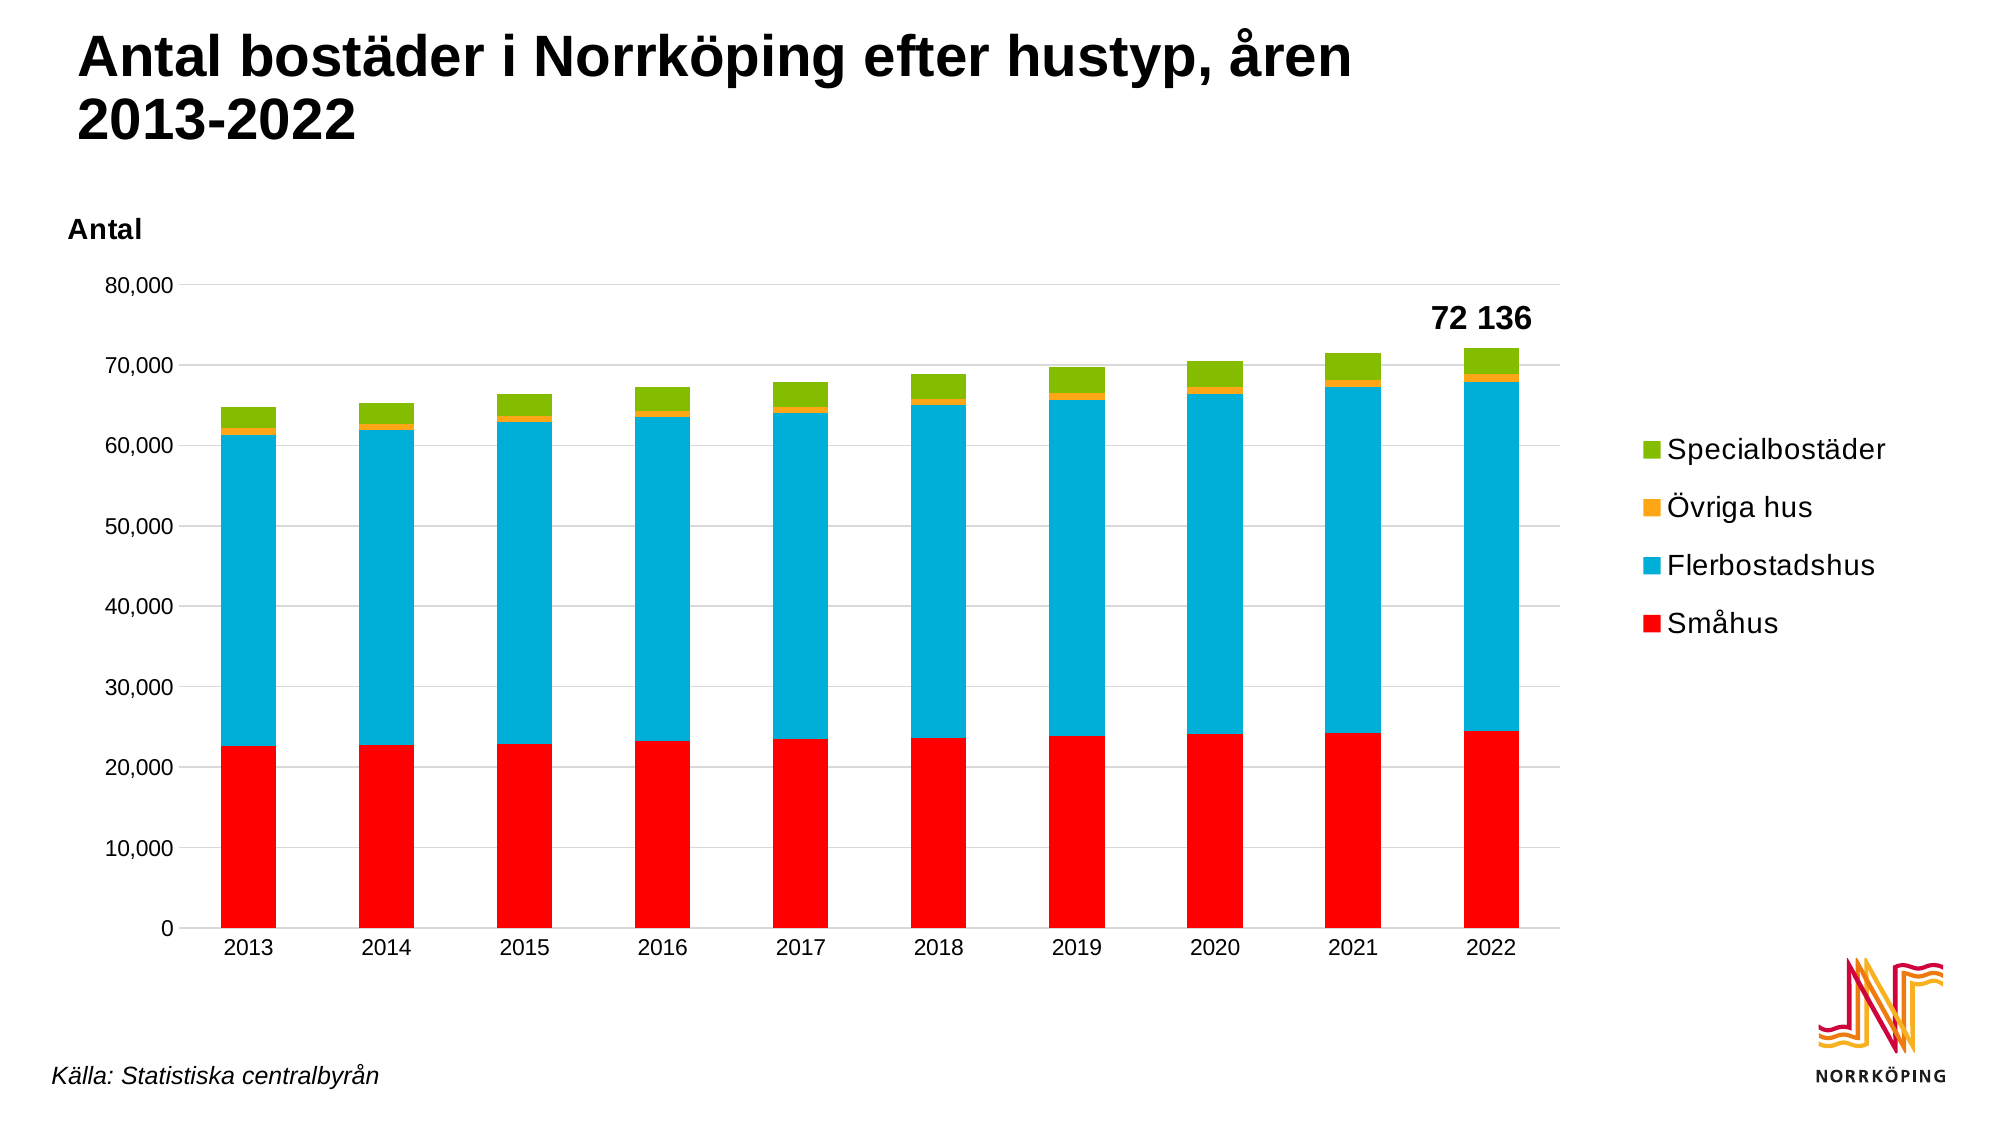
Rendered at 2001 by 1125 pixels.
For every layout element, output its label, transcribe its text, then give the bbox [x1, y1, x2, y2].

text_box Källa: Statistiska centralbyrån [36, 1051, 888, 1097]
title Antal bostäder i Norrköping efter hustyp, åren 2013-2022 [77, 75, 1473, 196]
chart [61, 196, 1943, 1029]
